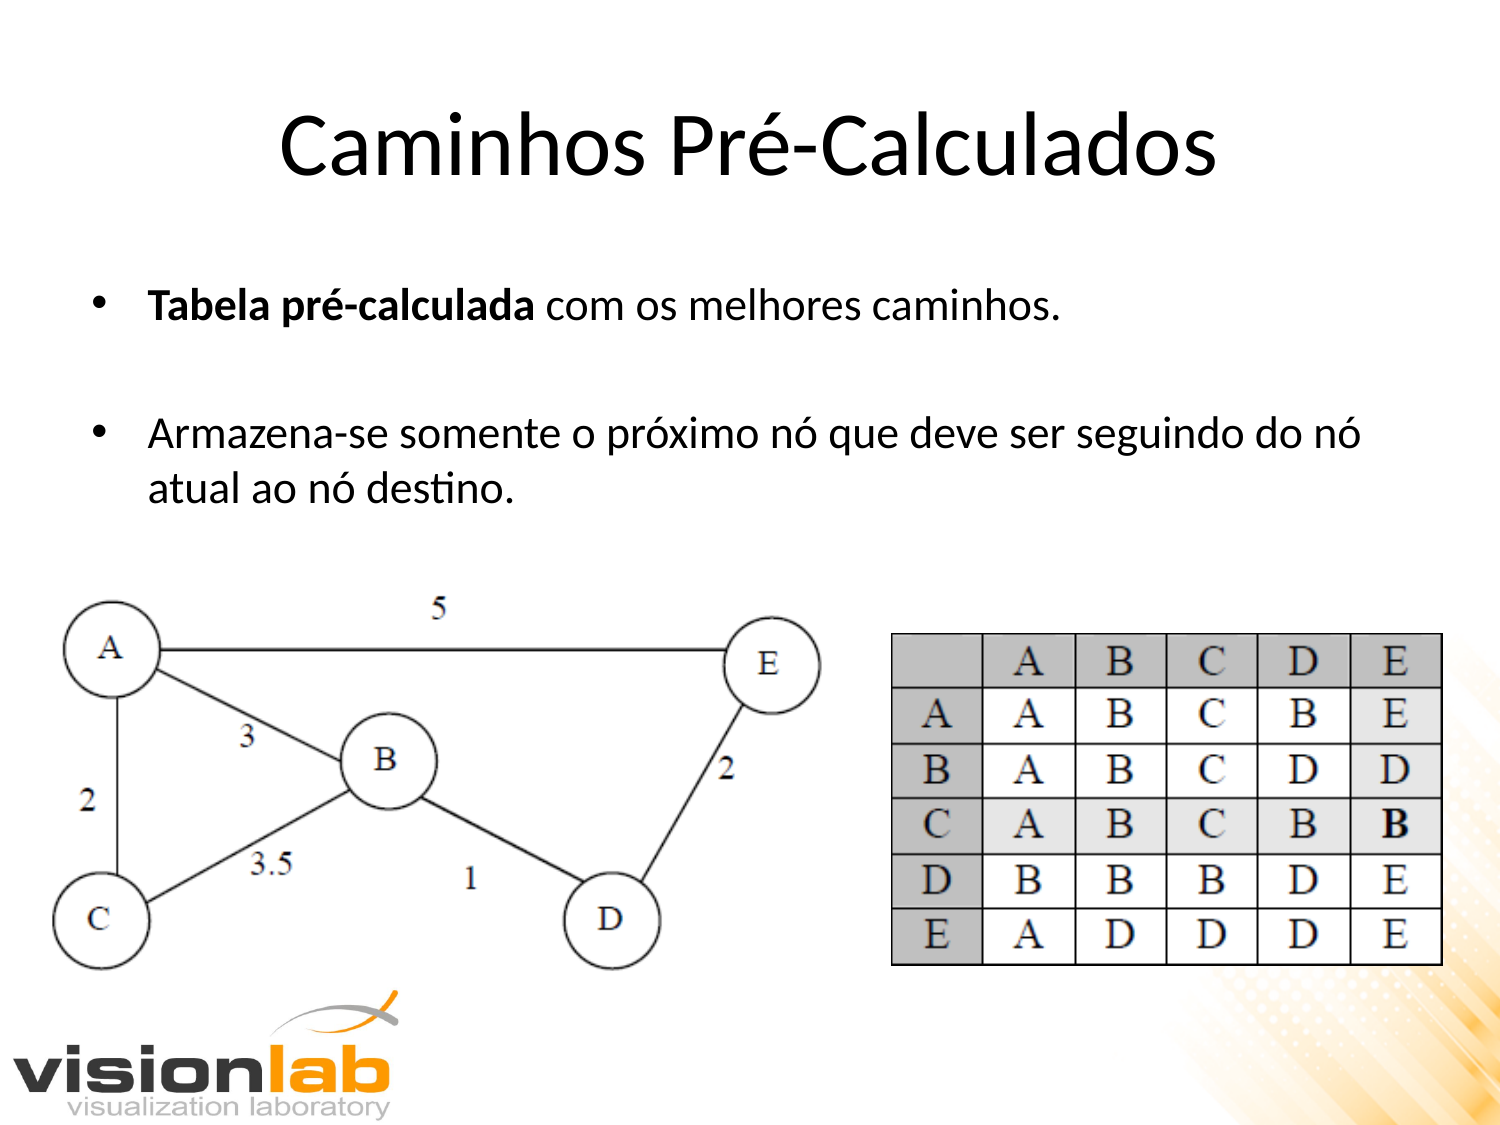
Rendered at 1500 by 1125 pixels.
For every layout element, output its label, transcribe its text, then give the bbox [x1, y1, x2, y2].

title Caminhos Pré-Calculados [75, 45, 1425, 233]
picture [5, 585, 845, 1124]
text_box Tabela pré-calculada com os melhores caminhos. Armazena-se somente o próximo nó que deve ser seguindo do nó atual ao nó destino. [76, 267, 1436, 1012]
picture [891, 633, 1500, 1125]
